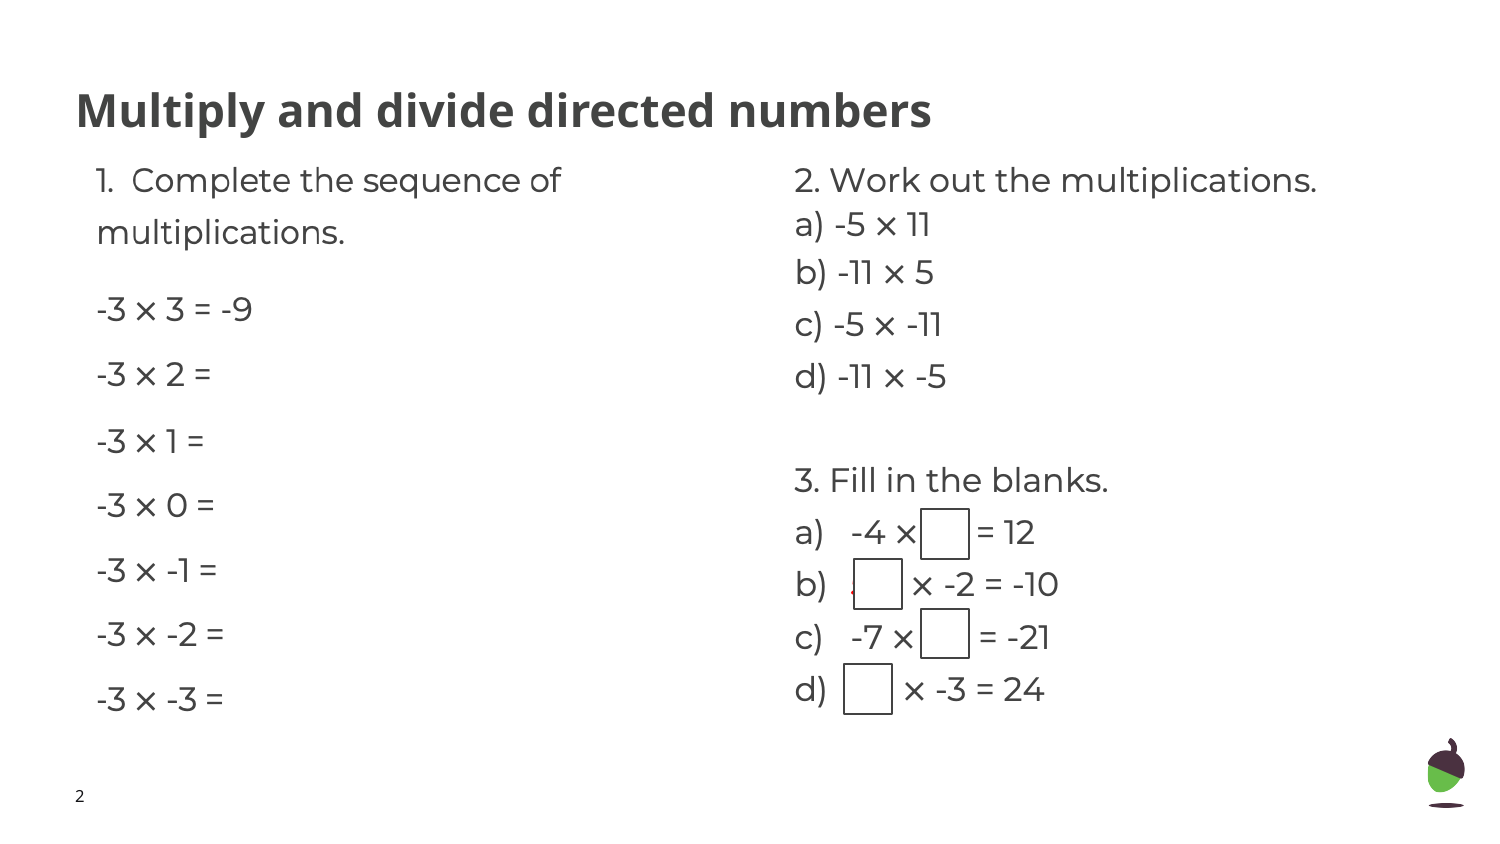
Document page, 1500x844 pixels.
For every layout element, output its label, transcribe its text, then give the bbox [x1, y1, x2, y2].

text_box [920, 509, 969, 559]
list [75, 151, 714, 816]
slide_number ‹#› [75, 786, 194, 816]
text_box [920, 608, 969, 659]
text_box [844, 664, 893, 714]
picture [1427, 738, 1465, 808]
title Multiply and divide directed numbers [75, 73, 1181, 152]
text_box [792, 151, 1419, 804]
text_box [853, 559, 902, 609]
